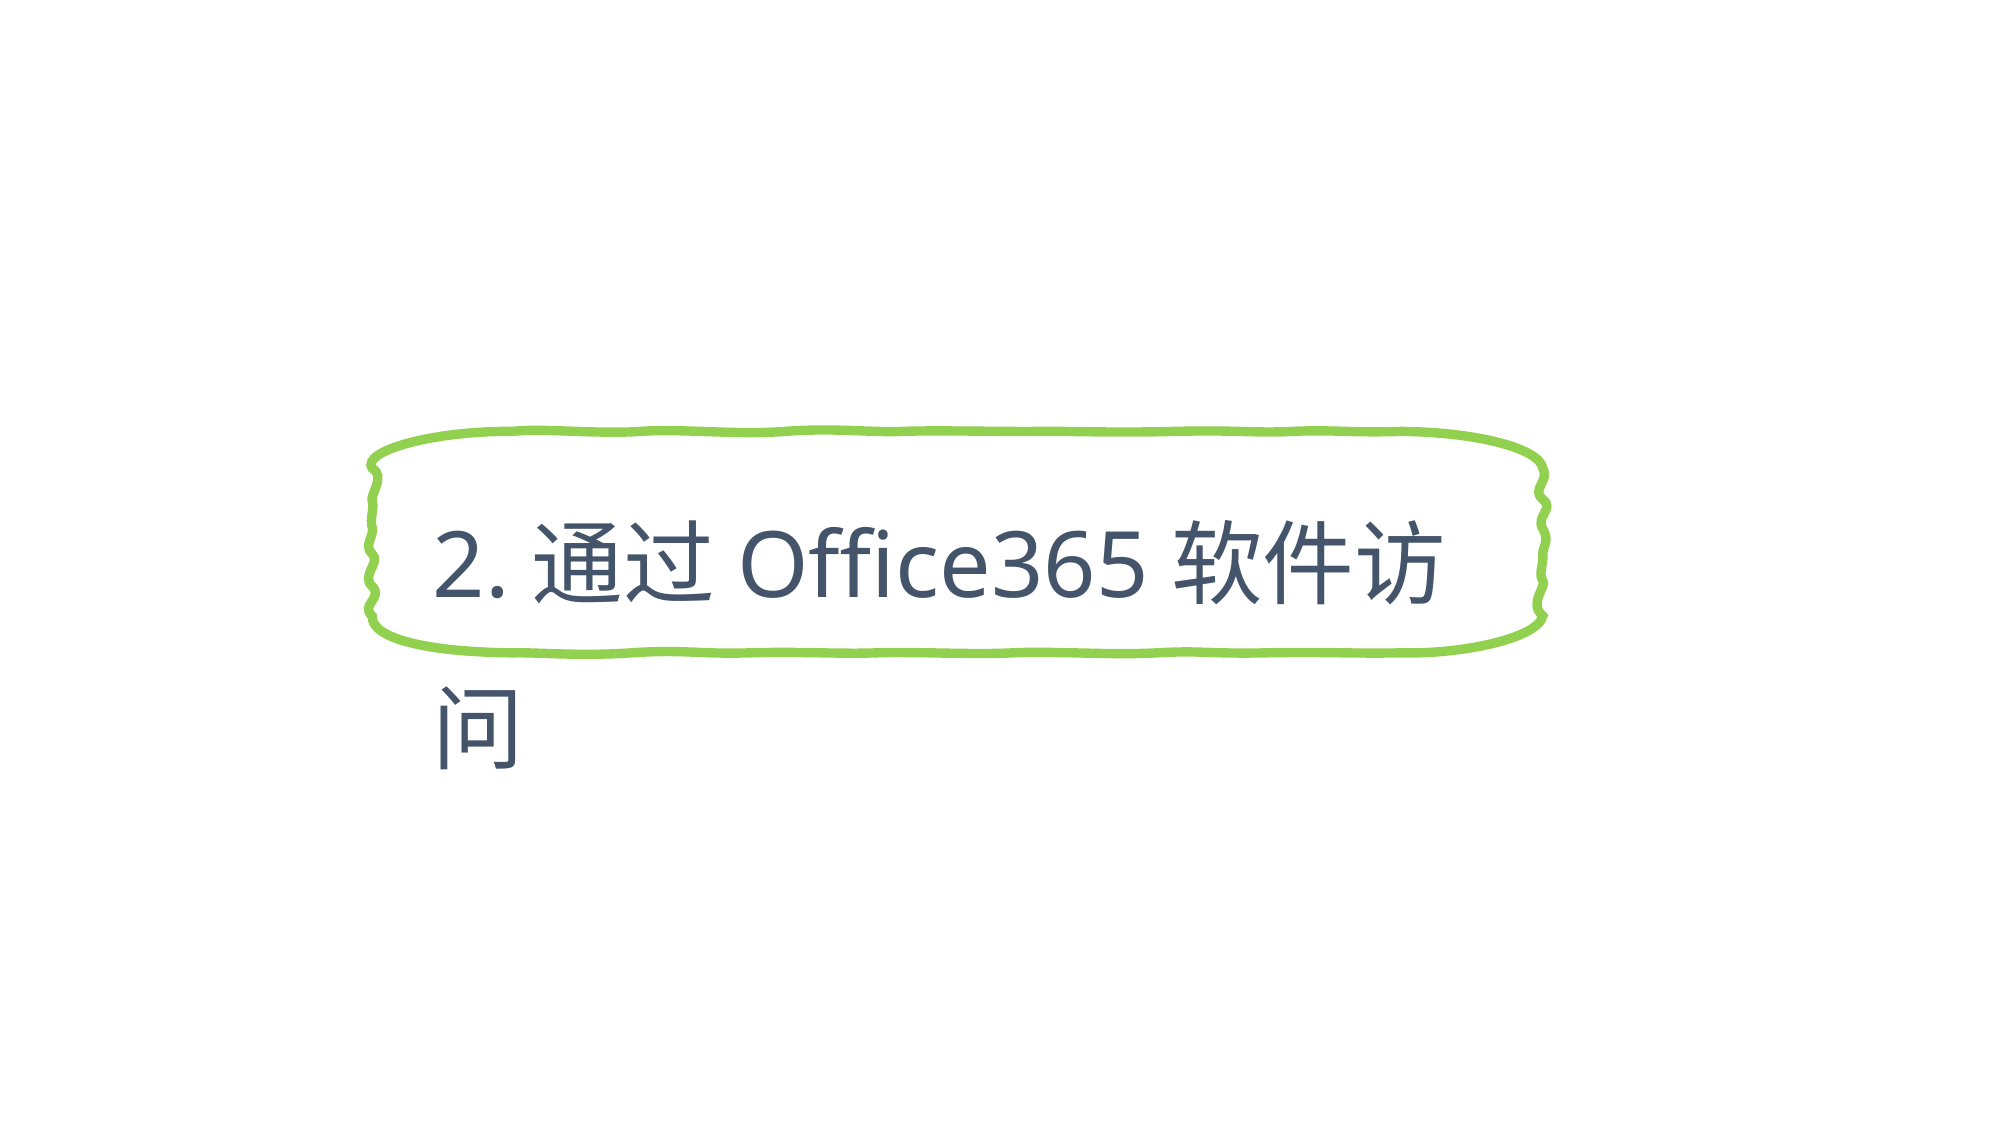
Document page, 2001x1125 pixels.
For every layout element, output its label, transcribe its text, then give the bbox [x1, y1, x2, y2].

text_box [367, 428, 1505, 646]
text_box [1519, 447, 1548, 637]
text_box 2.通过Office365软件访问 [417, 443, 1519, 789]
